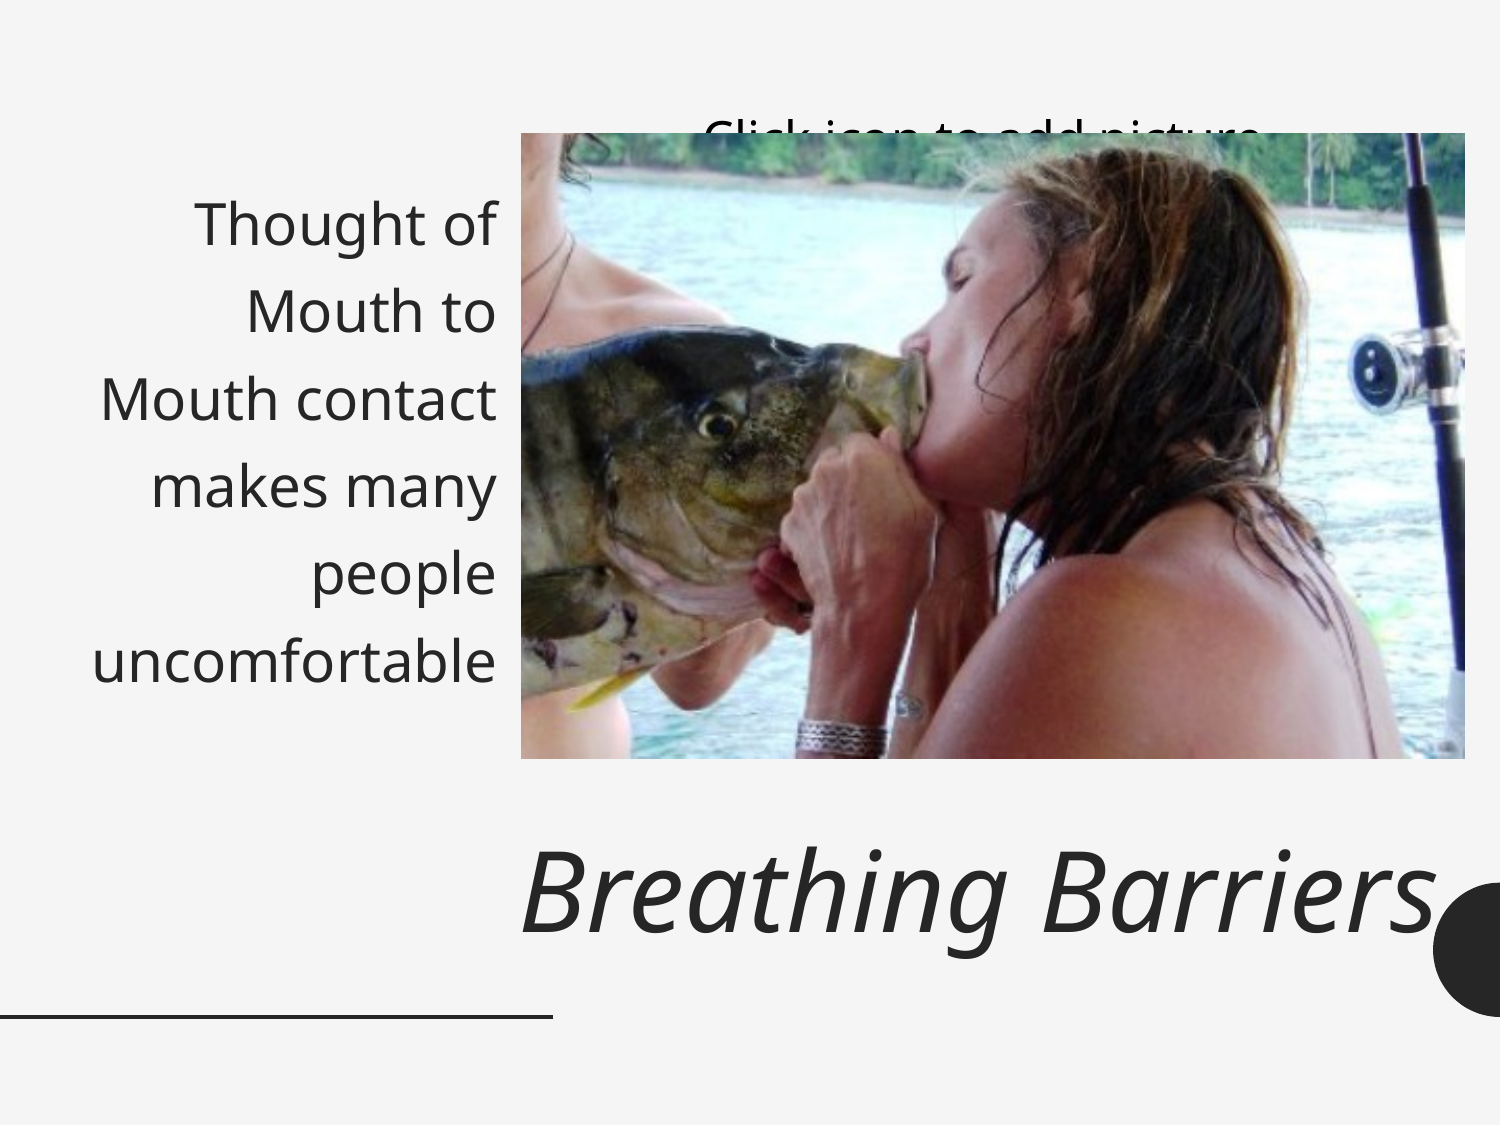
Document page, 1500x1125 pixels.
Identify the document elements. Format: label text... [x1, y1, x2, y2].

list Thought of Mouth to Mouth contact makes many people uncomfortable [62, 162, 513, 1025]
title Breathing Barriers [513, 825, 1455, 1025]
picture [512, 99, 1465, 800]
